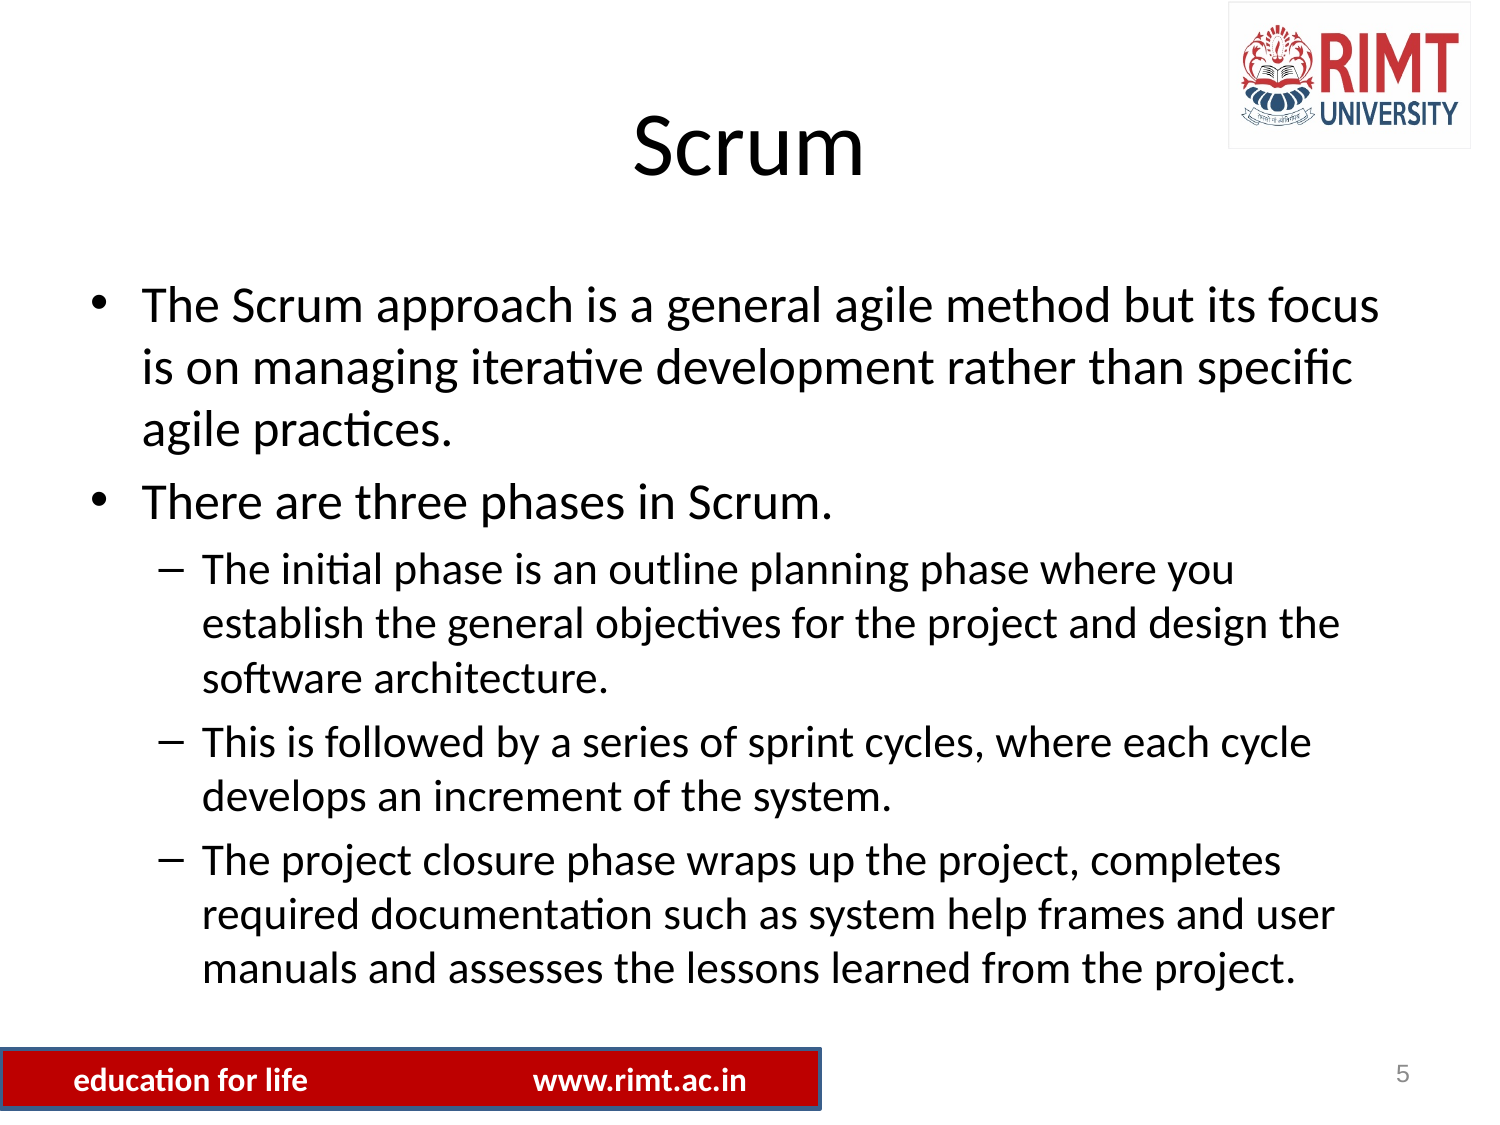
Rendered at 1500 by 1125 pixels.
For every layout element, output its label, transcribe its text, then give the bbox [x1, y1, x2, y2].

slide_number 5 [1074, 1042, 1425, 1103]
list The Scrum approach is a general agile method but its focus is on managing iterative development rather than specific agile practices. There are three phases in Scrum. The initial phase is an outline planning phase where you establish the general objectives for the project and design the software architecture. This is followed by a series of sprint cycles, where each cycle develops an increment of the system. The project closure phase wraps up the project, completes required documentation such as system help frames and user manuals and assesses the lessons learned from the project. [75, 262, 1425, 1005]
text_box education for life www.rimt.ac.in [0, 1047, 822, 1111]
title Scrum [75, 45, 1425, 233]
picture [1227, 1, 1471, 149]
